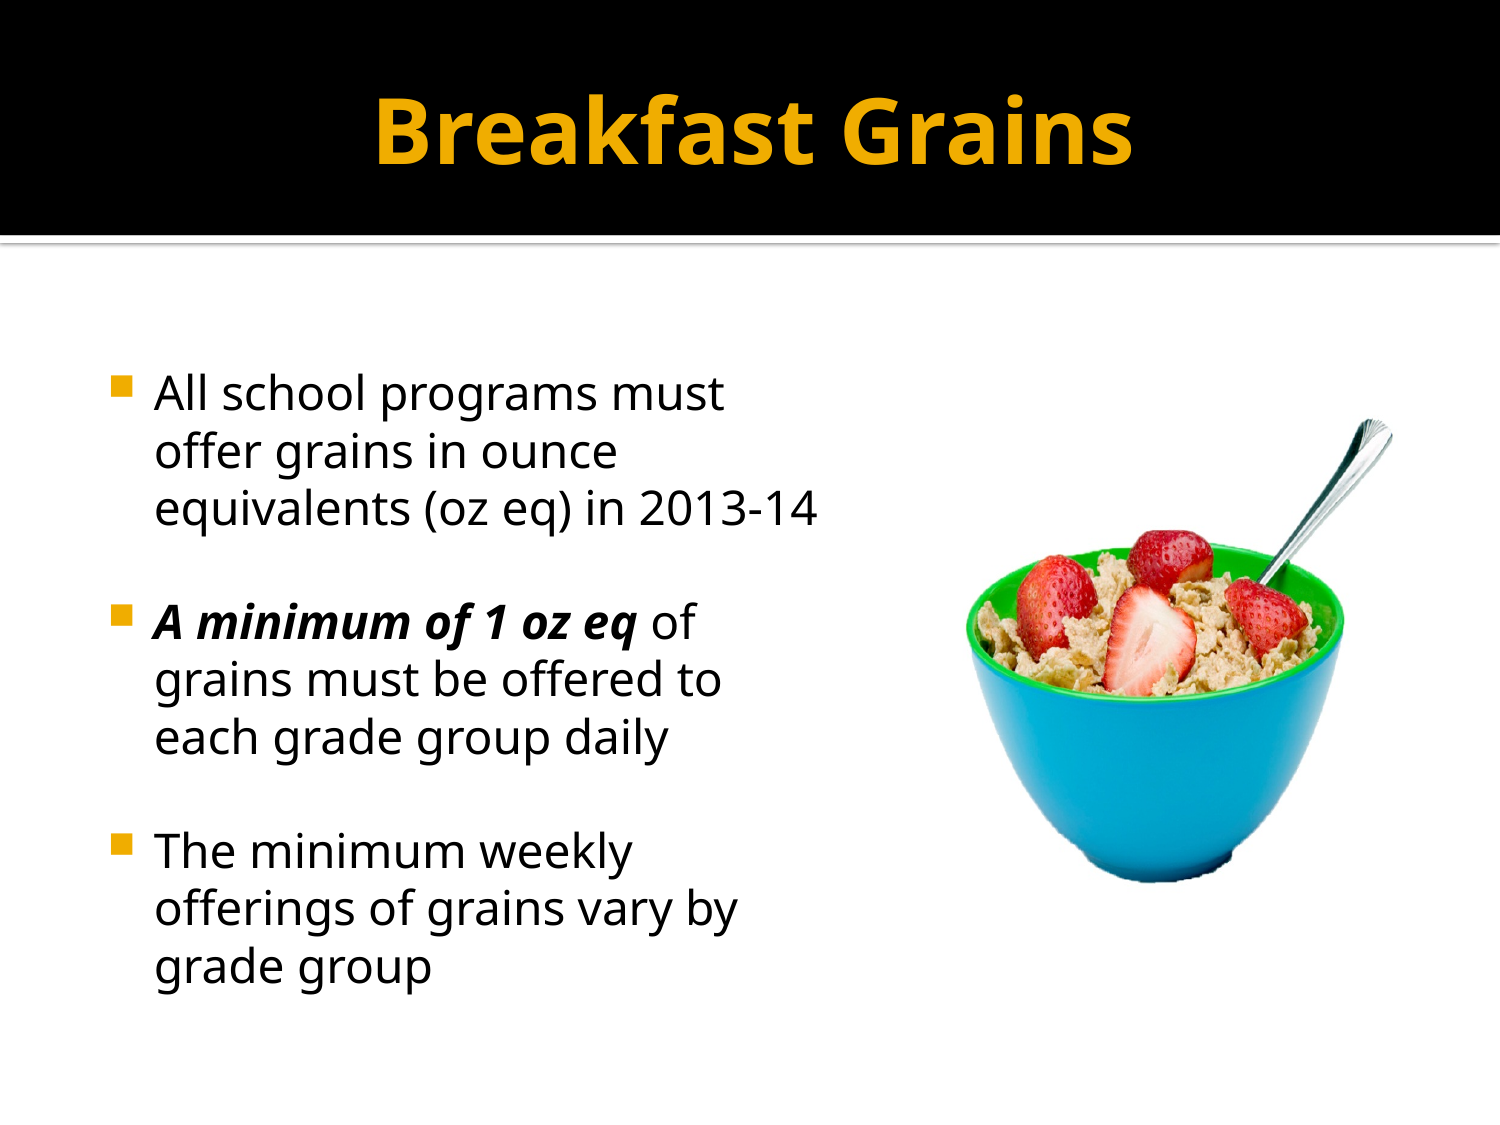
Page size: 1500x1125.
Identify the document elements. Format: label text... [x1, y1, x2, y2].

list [874, 374, 1463, 926]
list All school programs must offer grains in ounce equivalents (oz eq) in 2013-14 A minimum of 1 oz eq of grains must be offered to each grade group daily The minimum weekly offerings of grains vary by grade group [74, 290, 838, 1050]
title Breakfast Grains [75, 24, 1425, 231]
